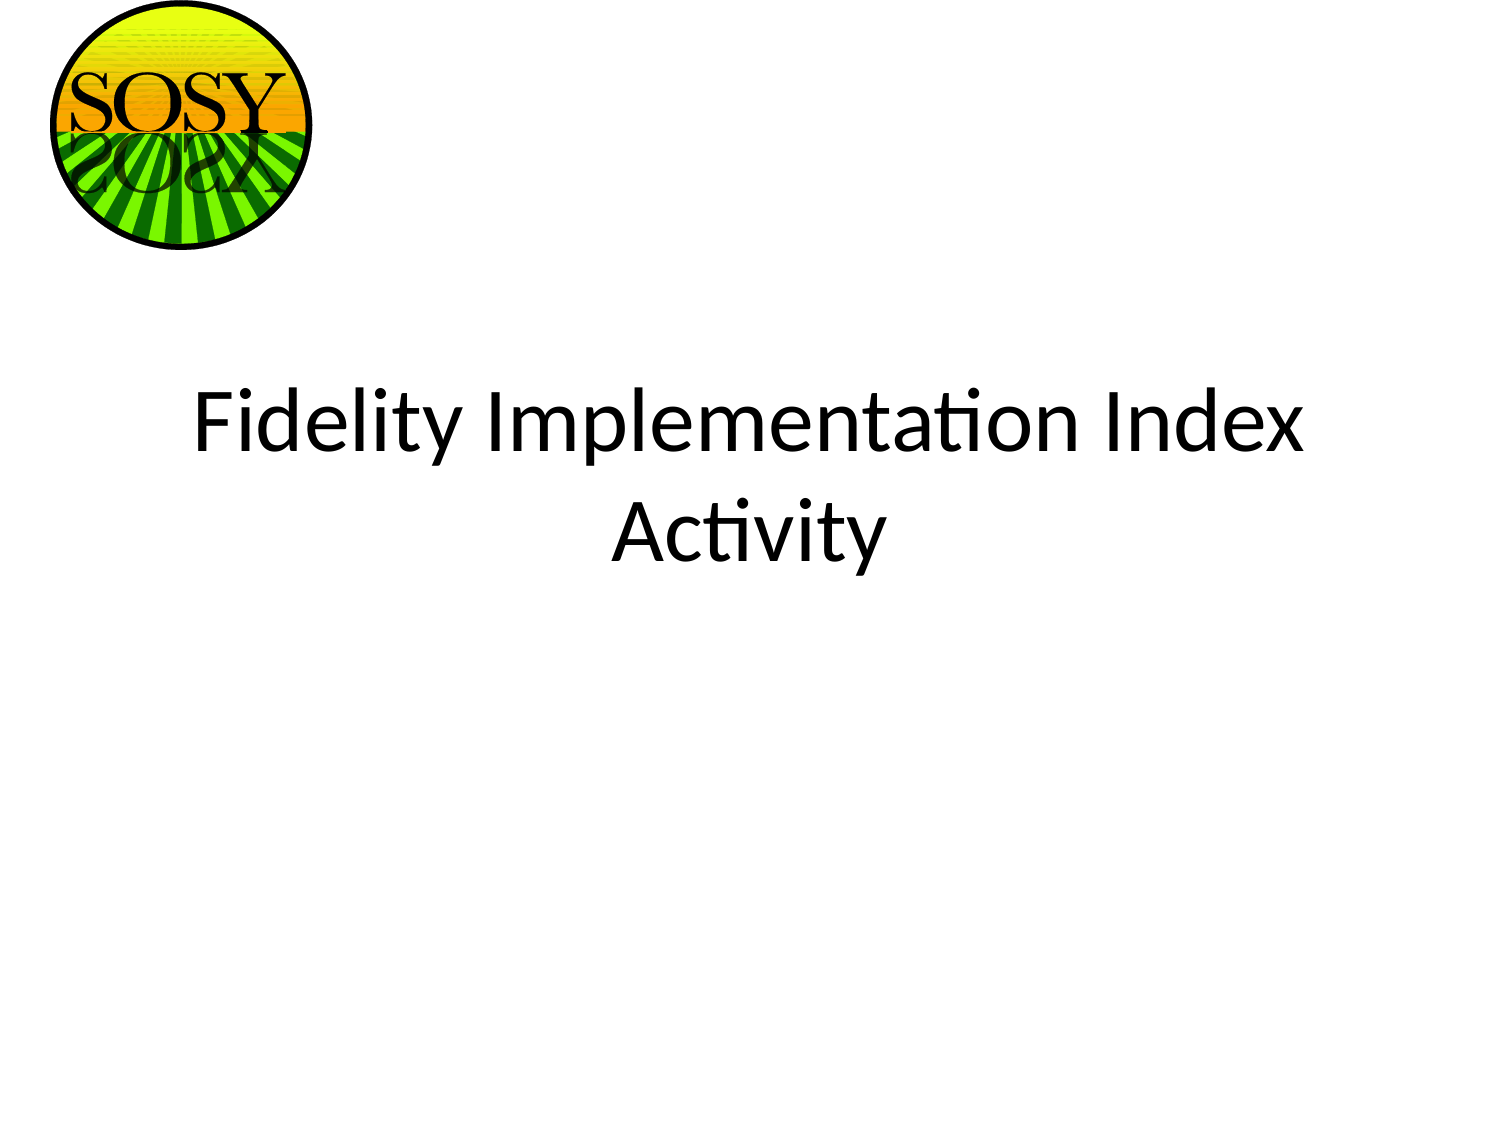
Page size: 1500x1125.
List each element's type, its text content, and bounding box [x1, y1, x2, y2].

picture [49, 0, 313, 251]
title Fidelity Implementation Index Activity [112, 349, 1388, 591]
